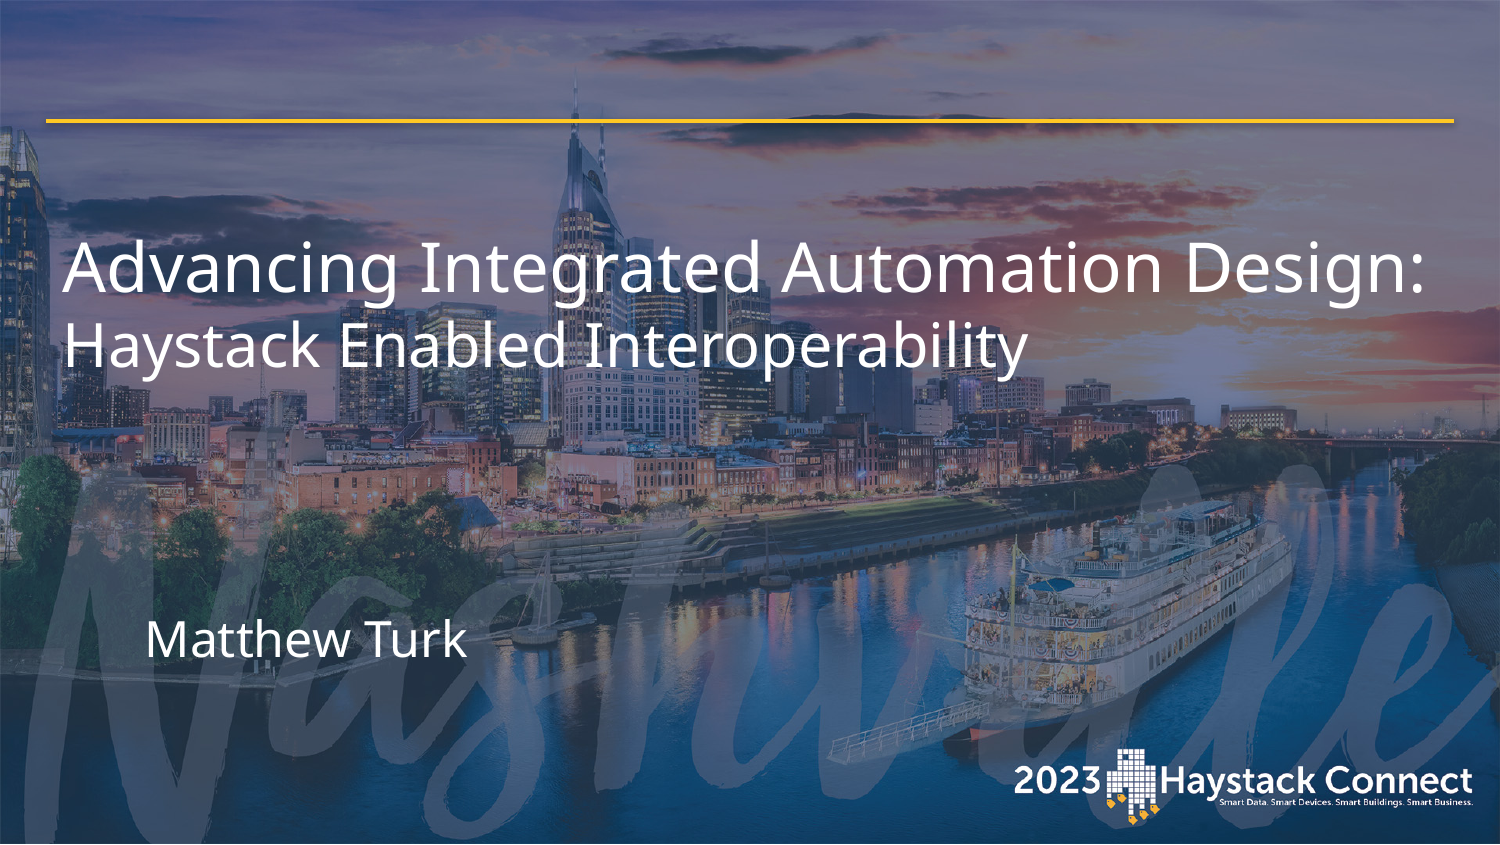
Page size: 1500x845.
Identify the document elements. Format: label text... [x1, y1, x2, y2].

title Advancing Integrated Automation Design: Haystack Enabled Interoperability [47, 206, 1455, 388]
list Matthew Turk [129, 599, 914, 739]
picture [0, 0, 1500, 844]
